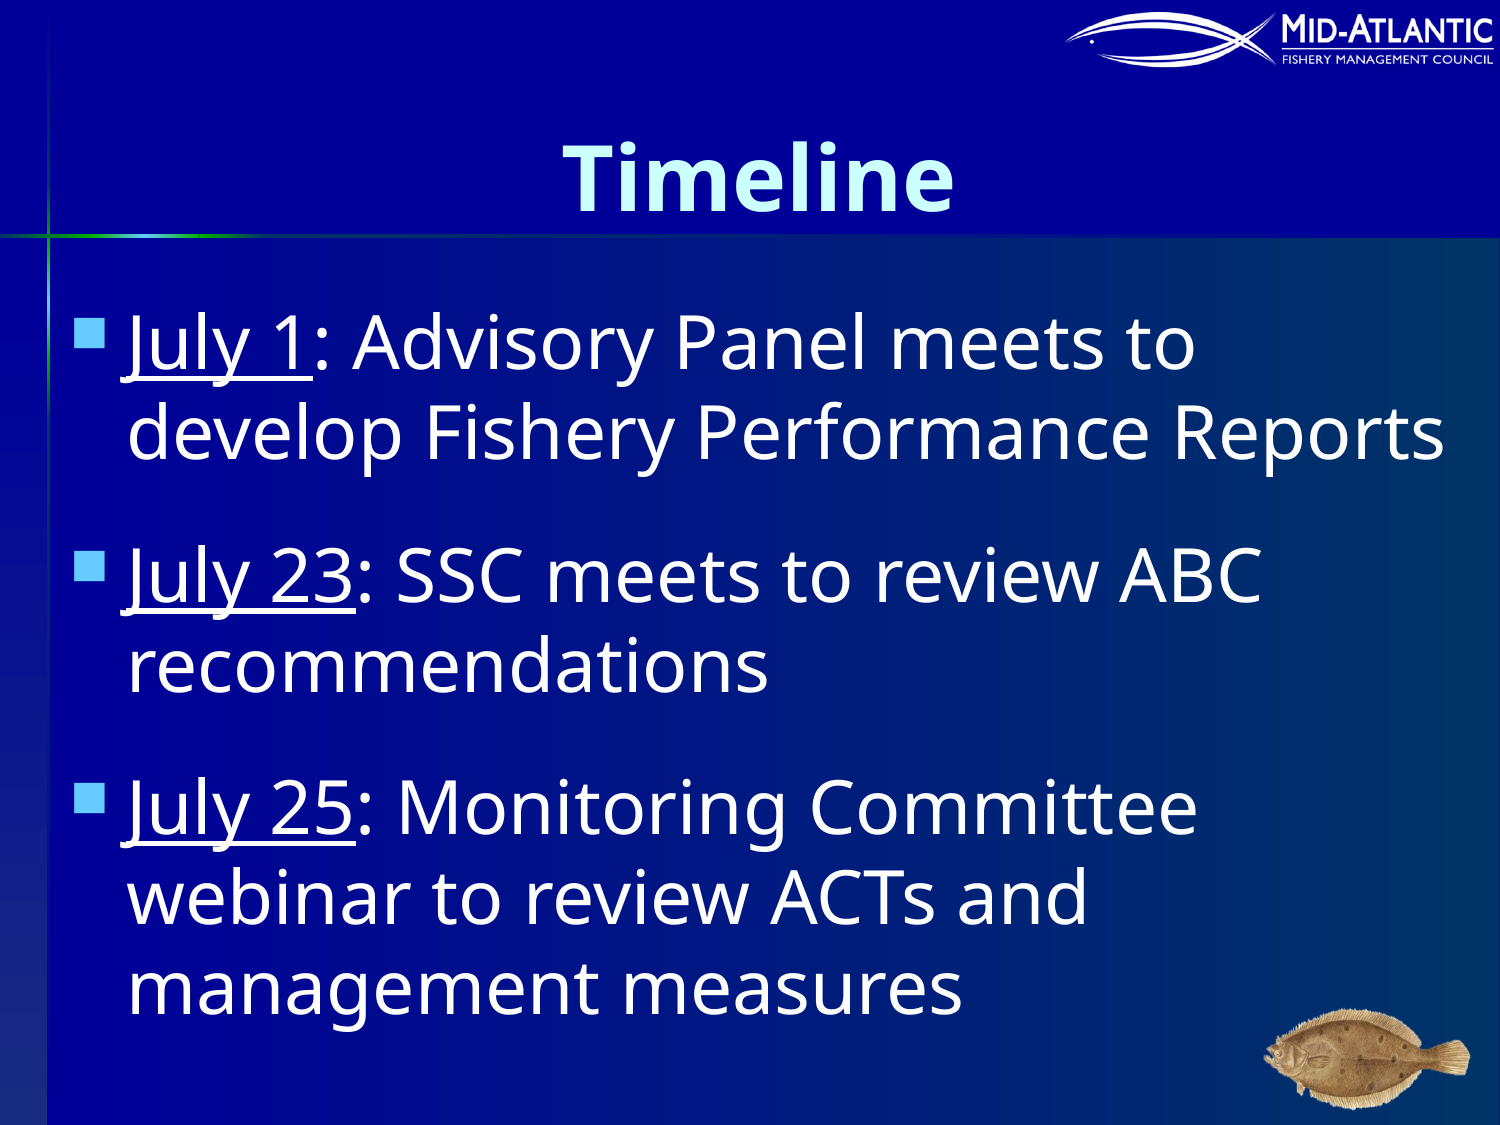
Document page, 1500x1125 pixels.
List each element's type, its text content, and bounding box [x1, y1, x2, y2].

picture [1262, 977, 1473, 1125]
picture [1061, 3, 1497, 76]
list July 1: Advisory Panel meets to develop Fishery Performance Reports July 23: SSC meets to review ABC recommendations July 25: Monitoring Committee webinar to review ACTs and management measures [54, 287, 1464, 1050]
title Timeline [54, 87, 1464, 238]
